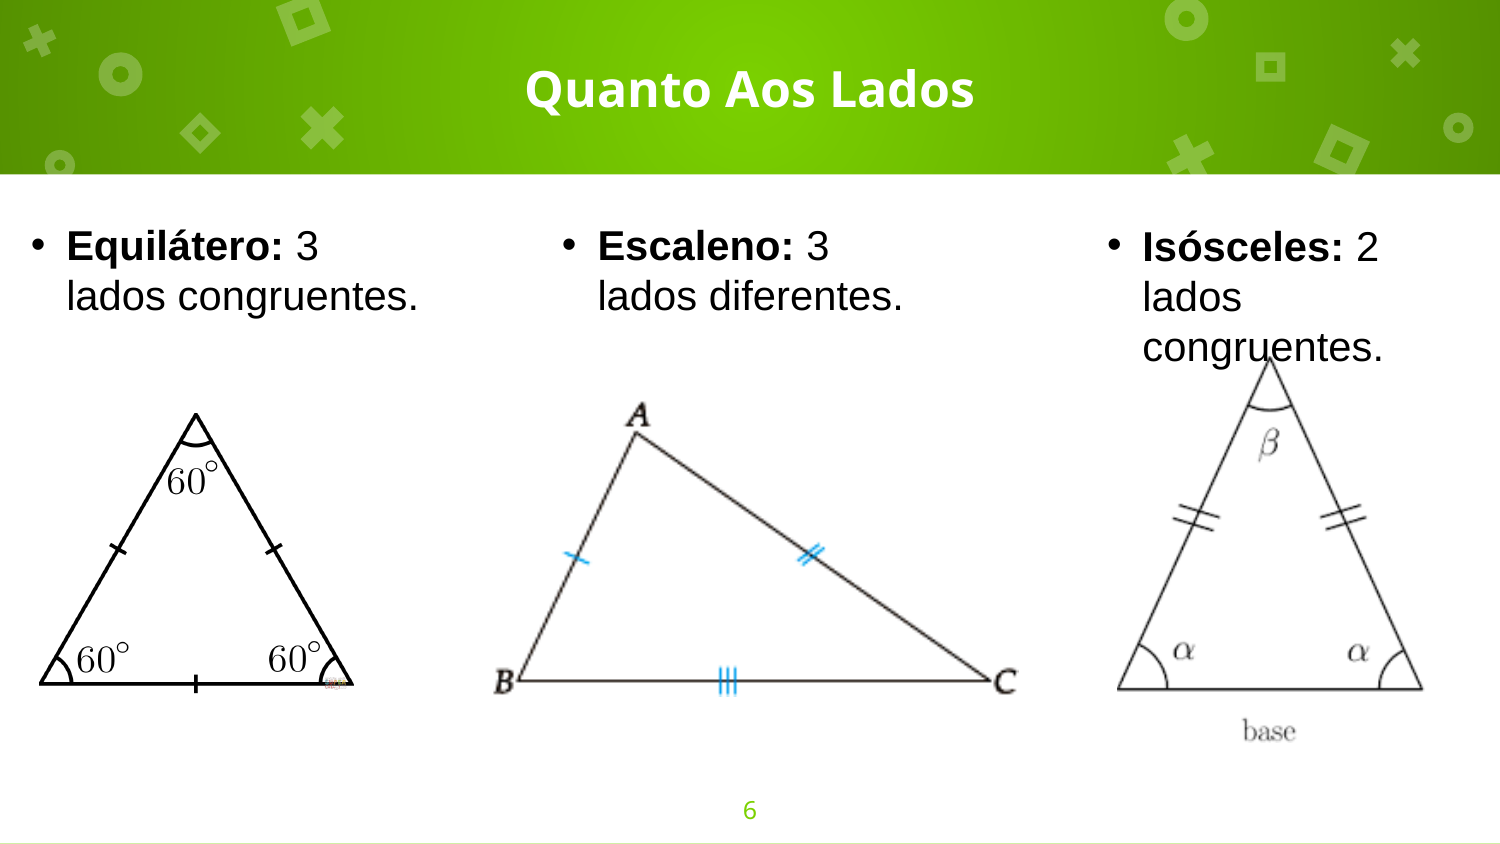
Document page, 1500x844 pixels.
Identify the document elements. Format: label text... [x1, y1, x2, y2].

text_box Equilátero: 3 lados congruentes. [16, 211, 443, 327]
picture [492, 401, 1019, 698]
text_box Escaleno: 3 lados diferentes. [547, 211, 953, 327]
title Quanto Aos Lados [75, 0, 1425, 175]
picture [1117, 355, 1426, 743]
slide_number 6 [705, 779, 795, 844]
picture [38, 413, 354, 698]
text_box Isósceles: 2 lados congruentes. [1092, 211, 1500, 377]
